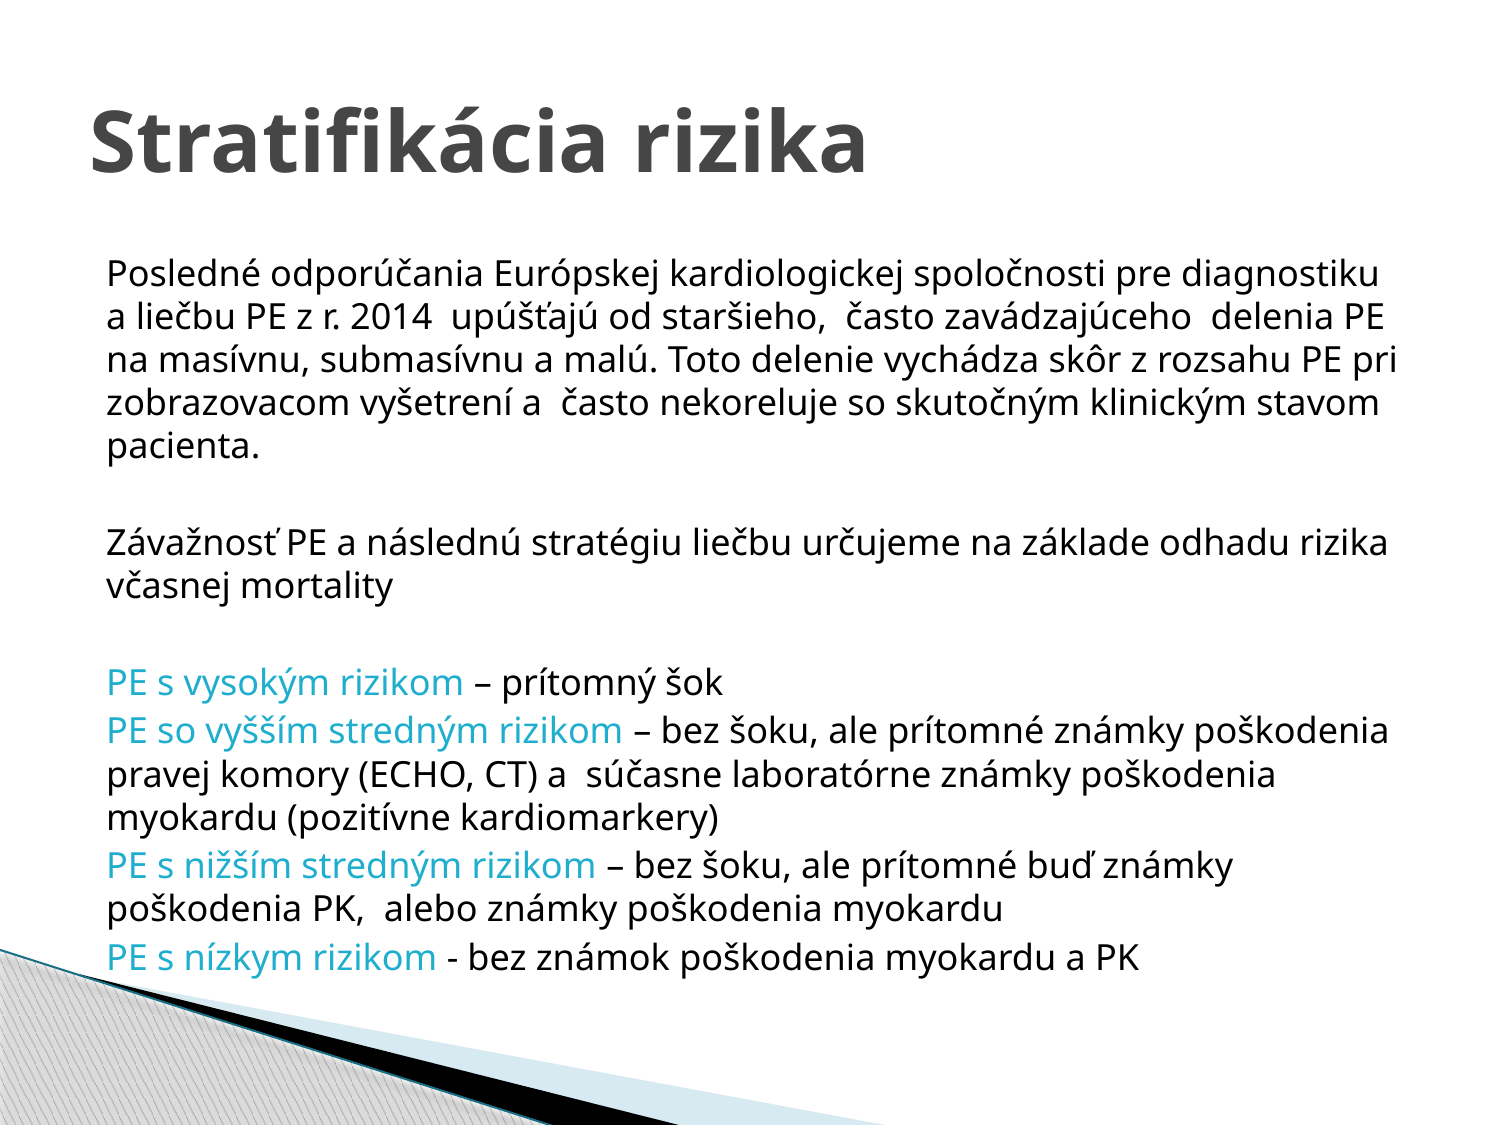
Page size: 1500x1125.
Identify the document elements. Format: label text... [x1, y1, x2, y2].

title Stratifikácia rizika [75, 45, 1425, 233]
list Posledné odporúčania Európskej kardiologickej spoločnosti pre diagnostiku a liečbu PE z r. 2014 upúšťajú od staršieho, často zavádzajúceho delenia PE na masívnu, submasívnu a malú. Toto delenie vychádza skôr z rozsahu PE pri zobrazovacom vyšetrení a často nekoreluje so skutočným klinickým stavom pacienta. Závažnosť PE a následnú stratégiu liečbu určujeme na základe odhadu rizika včasnej mortality PE s vysokým rizikom – prítomný šok PE so vyšším stredným rizikom – bez šoku, ale prítomné známky poškodenia pravej komory (ECHO, CT) a súčasne laboratórne známky poškodenia myokardu (pozitívne kardiomarkery) PE s nižším stredným rizikom – bez šoku, ale prítomné buď známky poškodenia PK, alebo známky poškodenia myokardu PE s nízkym rizikom - bez známok poškodenia myokardu a PK [75, 243, 1425, 986]
